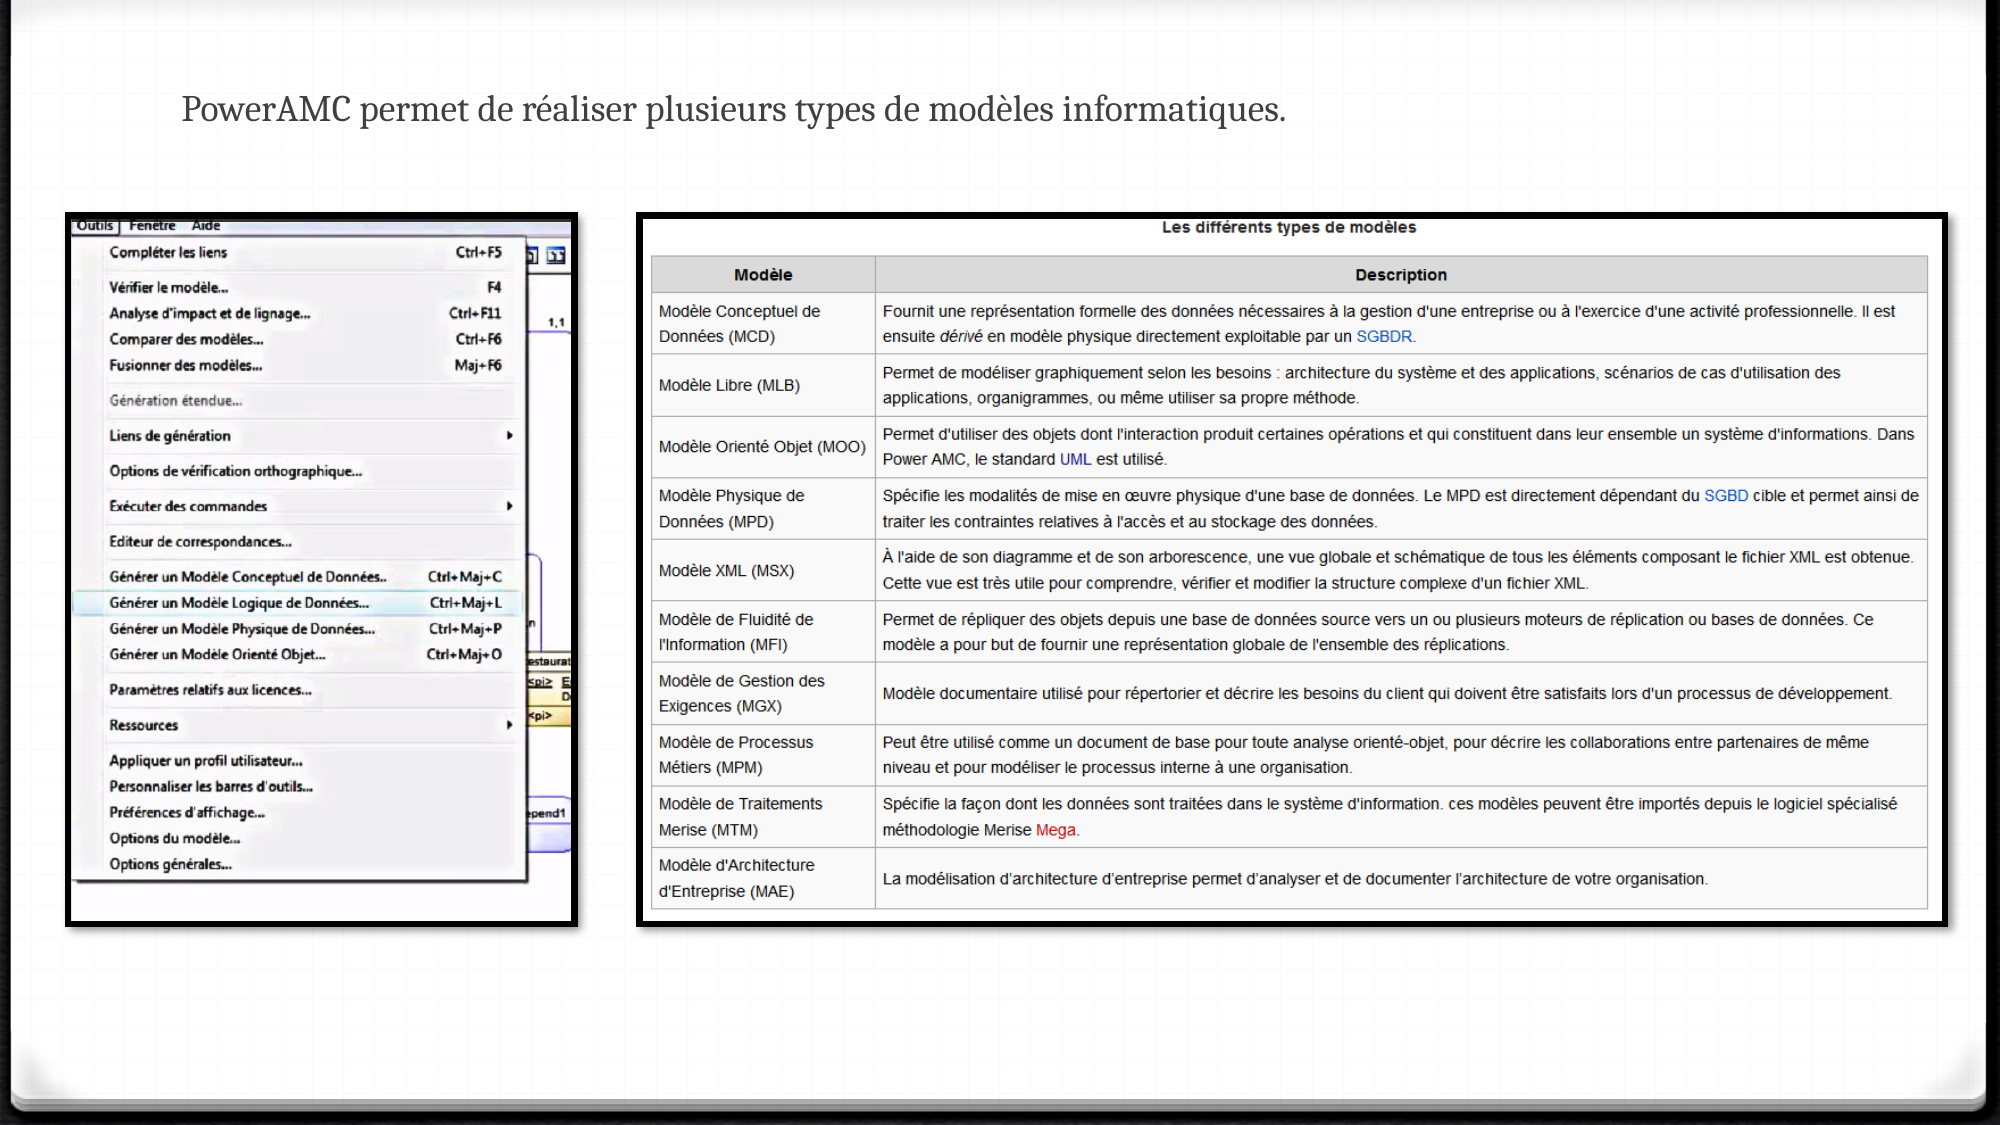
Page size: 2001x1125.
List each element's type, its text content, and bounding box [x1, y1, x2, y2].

list PowerAMC permet de réaliser plusieurs types de modèles informatiques. [166, 76, 1800, 144]
picture [0, 0, 2000, 1125]
